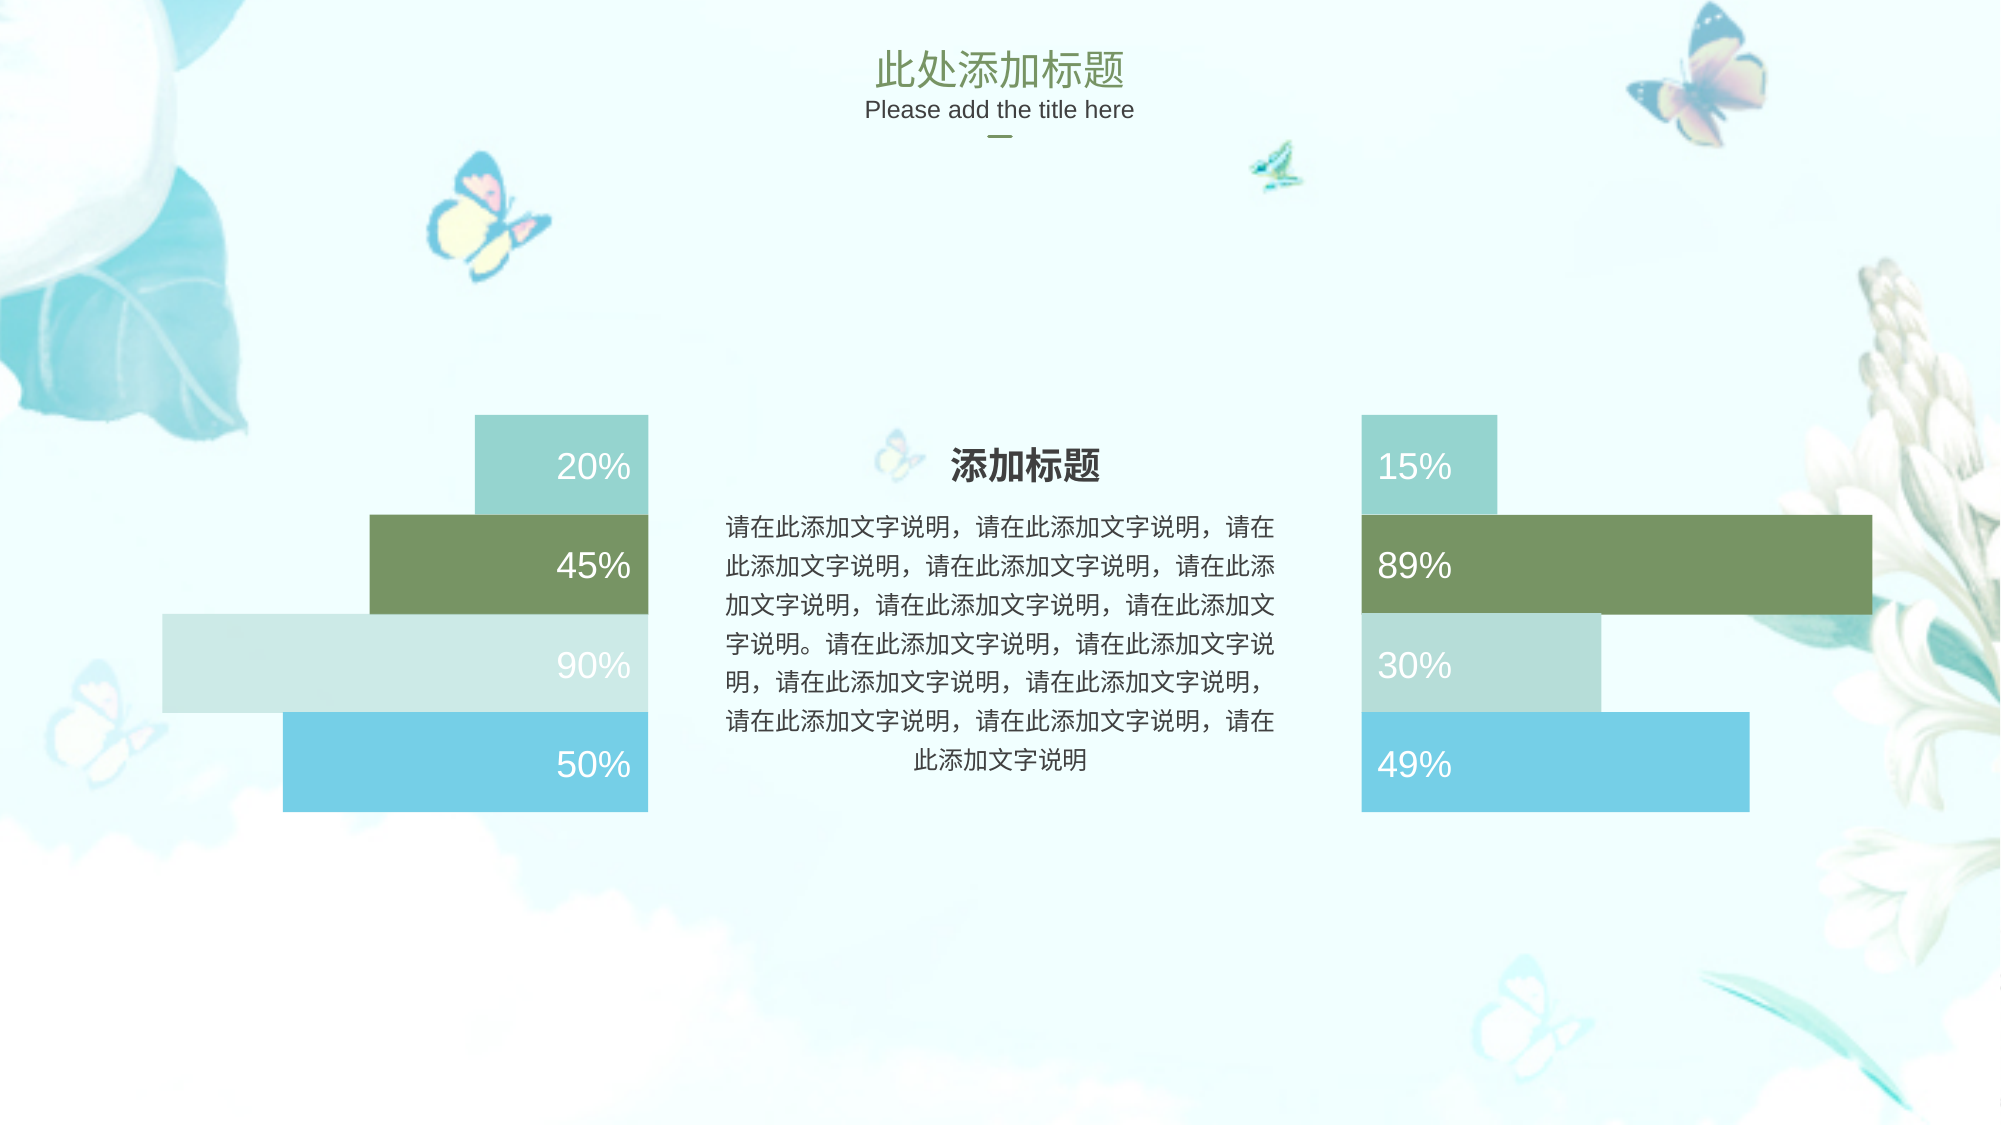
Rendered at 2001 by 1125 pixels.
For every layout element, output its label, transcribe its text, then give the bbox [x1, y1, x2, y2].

text_box [1361, 712, 1750, 813]
text_box 89% [1362, 533, 1543, 593]
text_box 添加标题 [910, 434, 1142, 494]
text_box 30% [1362, 633, 1543, 694]
text_box Please add the title here [749, 85, 1251, 131]
text_box [1361, 414, 1498, 514]
text_box 20% [465, 434, 646, 495]
text_box 15% [1362, 434, 1543, 495]
text_box [1361, 613, 1602, 712]
text_box 请在此添加文字说明，请在此添加文字说明，请在此添加文字说明，请在此添加文字说明，请在此添加文字说明，请在此添加文字说明，请在此添加文字说明。请在此添加文字说明，请在此添加文字说明，请在此添加文字说明，请在此添加文字说明，请在此添加文字说明，请在此添加文字说明，请在此添加文字说明 [704, 494, 1297, 821]
text_box [282, 712, 649, 813]
text_box 50% [465, 732, 646, 793]
text_box [474, 414, 649, 514]
text_box [1361, 514, 1873, 615]
text_box 45% [465, 533, 646, 593]
text_box 90% [465, 633, 646, 694]
picture [0, 0, 2001, 1125]
text_box 49% [1362, 732, 1543, 793]
text_box [162, 613, 649, 713]
text_box [369, 514, 649, 613]
text_box 此处添加标题 [858, 36, 1142, 85]
